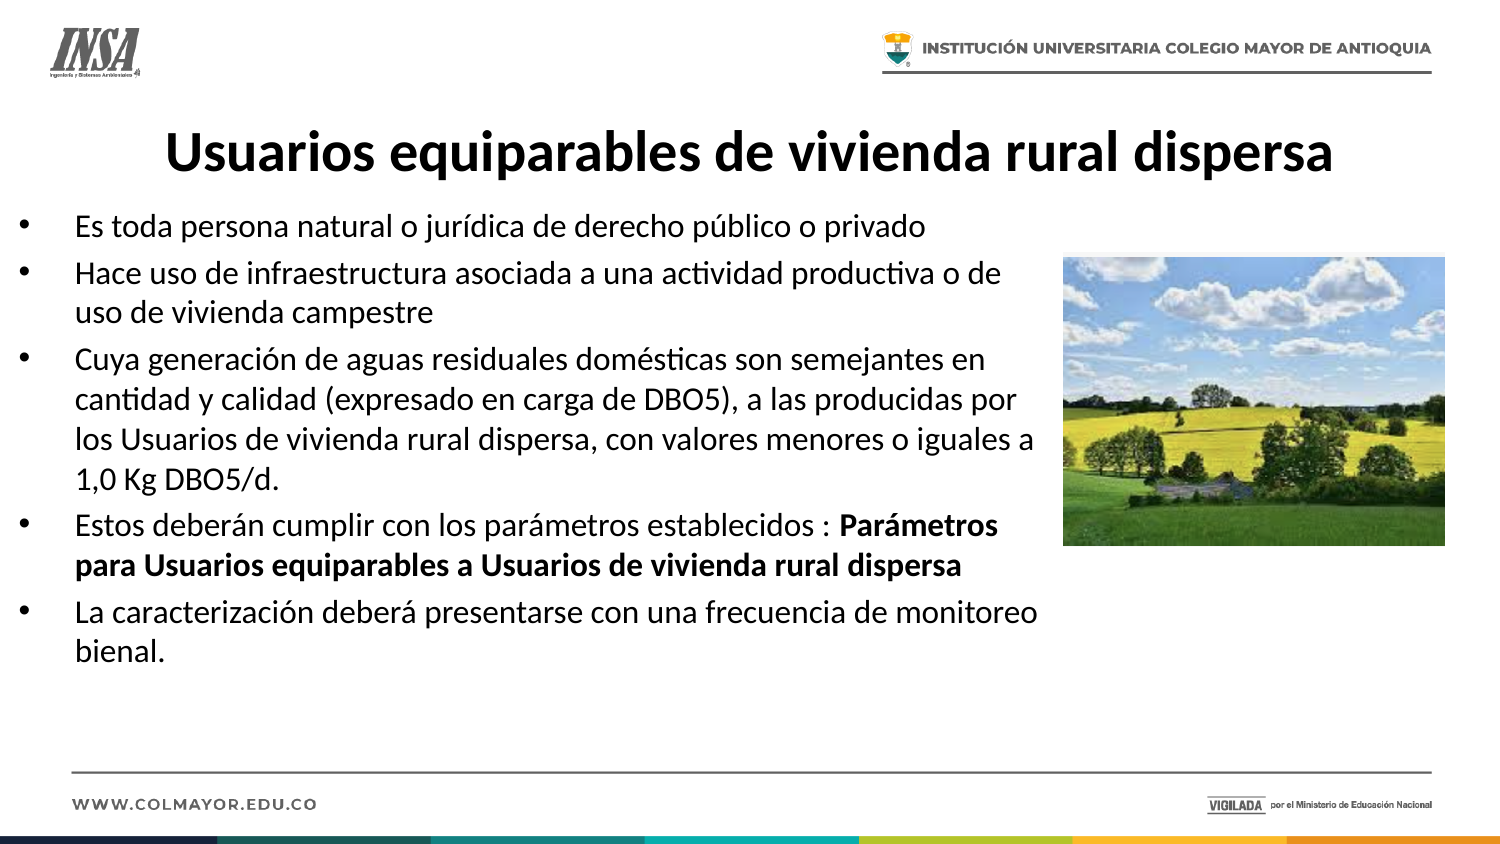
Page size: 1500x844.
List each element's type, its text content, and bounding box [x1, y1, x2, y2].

list Es toda persona natural o jurídica de derecho público o privado Hace uso de infraestructura asociada a una actividad productiva o de uso de vivienda campestre Cuya generación de aguas residuales domésticas son semejantes en cantidad y calidad (expresado en carga de DBO5), a las producidas por los Usuarios de vivienda rural dispersa, con valores menores o iguales a 1,0 Kg DBO5/d. Estos deberán cumplir con los parámetros establecidos : Parámetros para Usuarios equiparables a Usuarios de vivienda rural dispersa La caracterización deberá presentarse con una frecuencia de monitoreo bienal. [3, 196, 1064, 754]
picture [0, 0, 1500, 844]
title Usuarios equiparables de vivienda rural dispersa [75, 77, 1425, 218]
